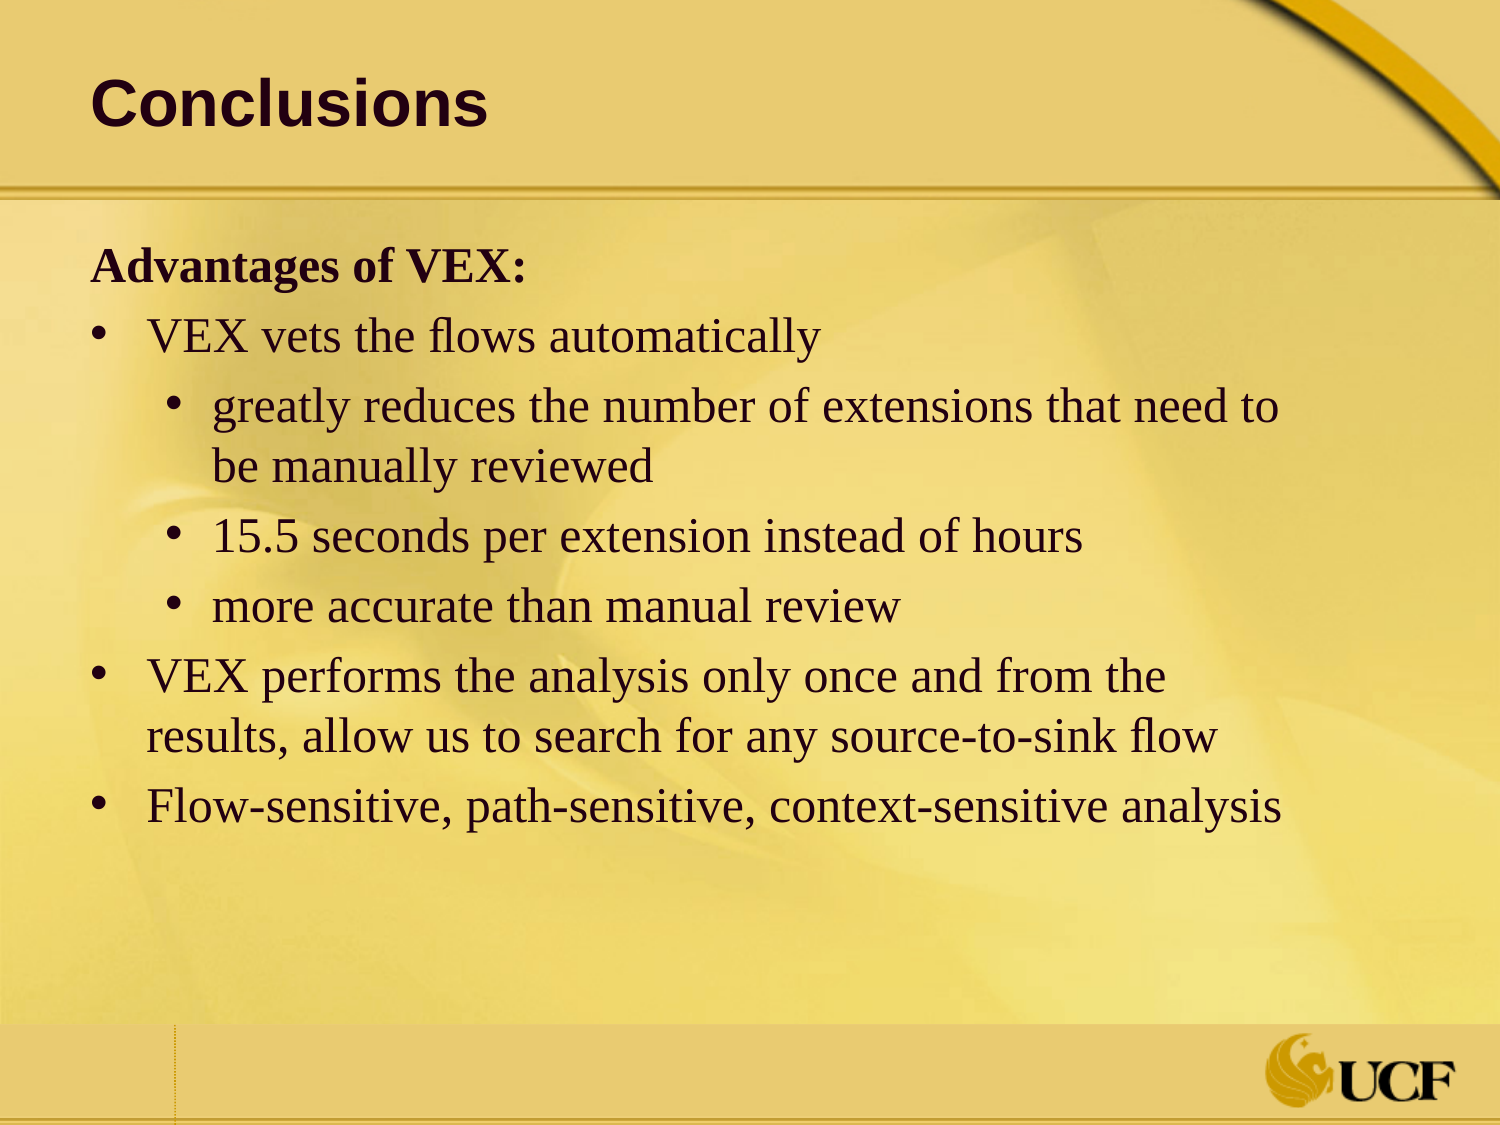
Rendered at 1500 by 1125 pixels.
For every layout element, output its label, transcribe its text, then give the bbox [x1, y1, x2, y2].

title Conclusions [75, 0, 1263, 200]
list Advantages of VEX: VEX vets the ﬂows automatically greatly reduces the number of extensions that need to be manually reviewed 15.5 seconds per extension instead of hours more accurate than manual review VEX performs the analysis only once and from the results, allow us to search for any source-to-sink ﬂow Flow-sensitive, path-sensitive, context-sensitive analysis [75, 224, 1325, 943]
picture [0, 0, 1500, 1125]
